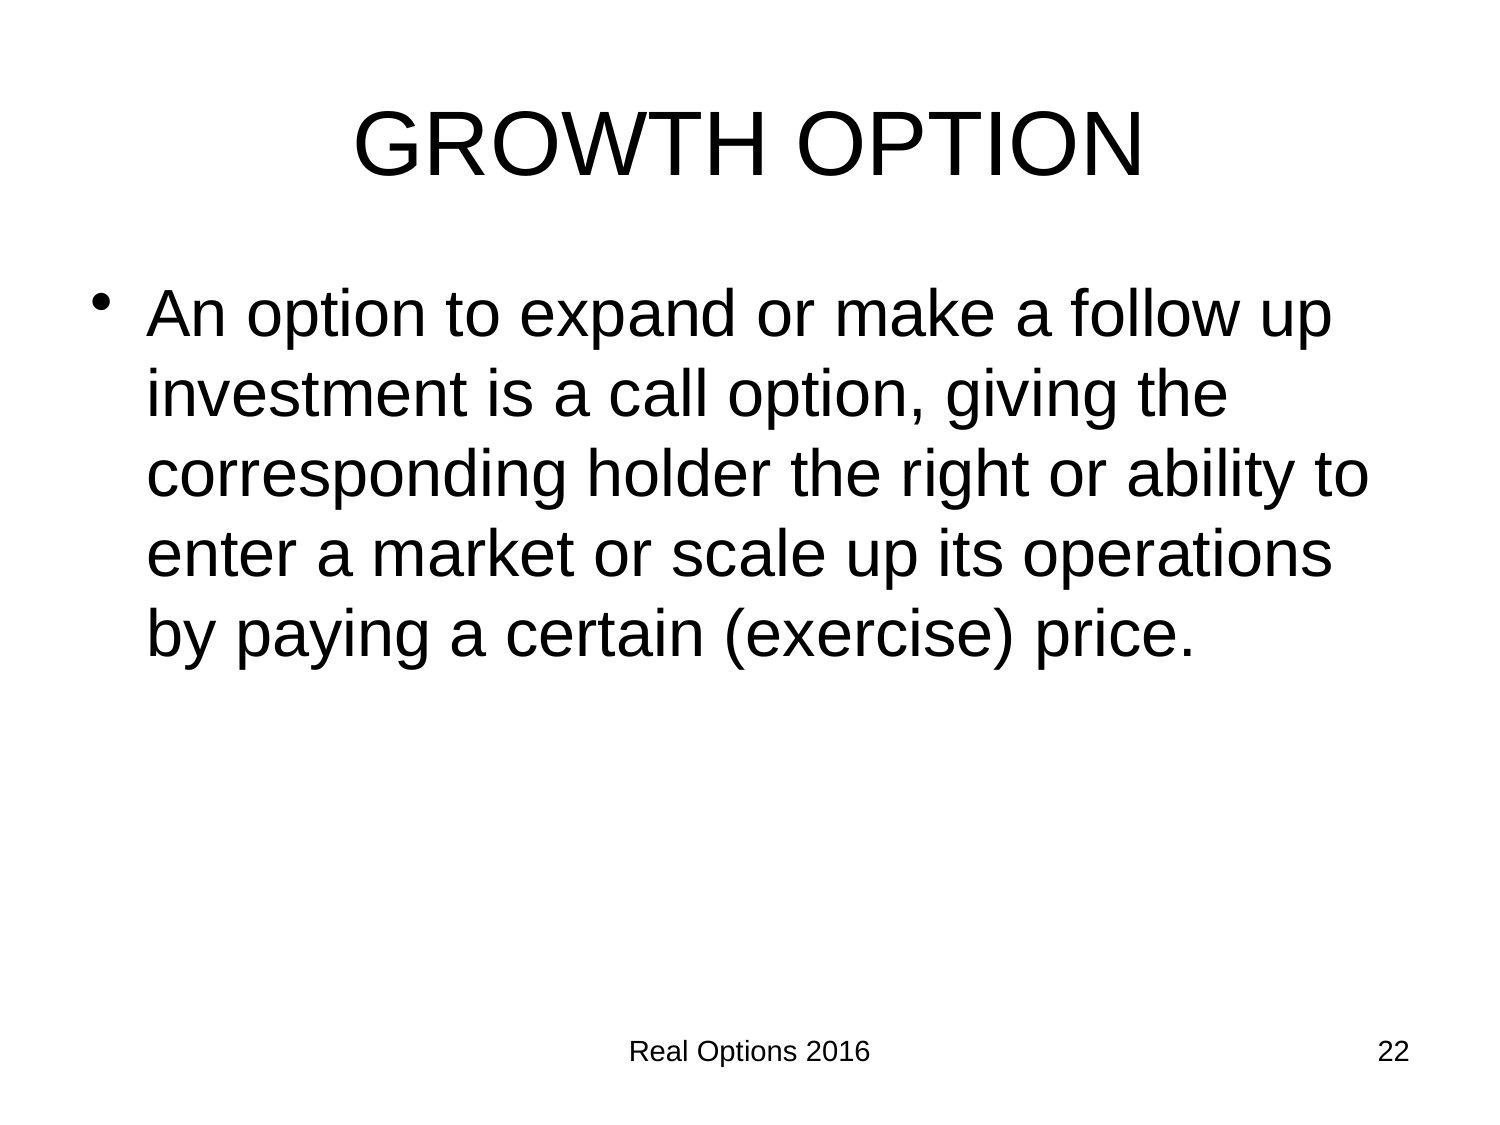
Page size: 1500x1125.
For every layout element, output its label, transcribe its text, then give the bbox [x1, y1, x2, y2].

title GROWTH OPTION [74, 44, 1426, 233]
footer Real Options 2016 [512, 1024, 988, 1103]
list An option to expand or make a follow up investment is a call option, giving the corresponding holder the right or ability to enter a market or scale up its operations by paying a certain (exercise) price. [74, 262, 1426, 1006]
slide_number 22 [1074, 1024, 1426, 1103]
